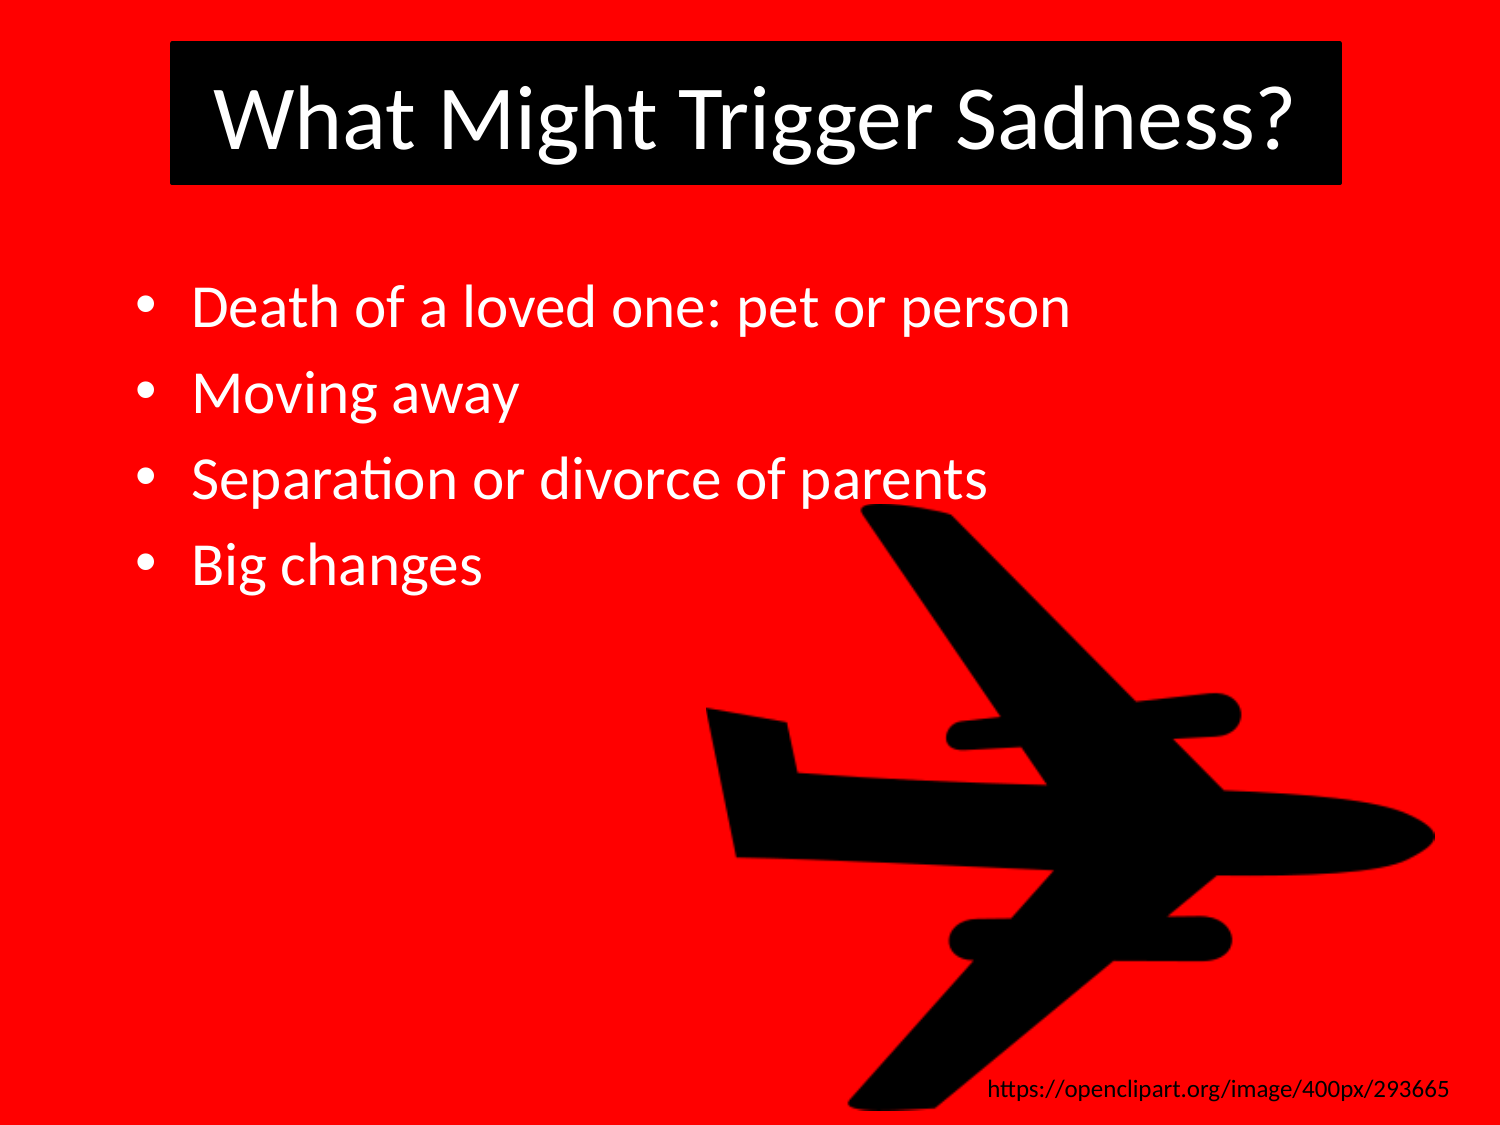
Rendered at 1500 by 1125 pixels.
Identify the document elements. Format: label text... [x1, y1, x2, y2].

list Death of a loved one: pet or person Moving away Separation or divorce of parents Big changes [120, 259, 1393, 606]
title What Might Trigger Sadness? [170, 41, 1342, 185]
picture [706, 504, 1435, 1111]
text_box https://openclipart.org/image/400px/293665 [1439, 1065, 1466, 1110]
